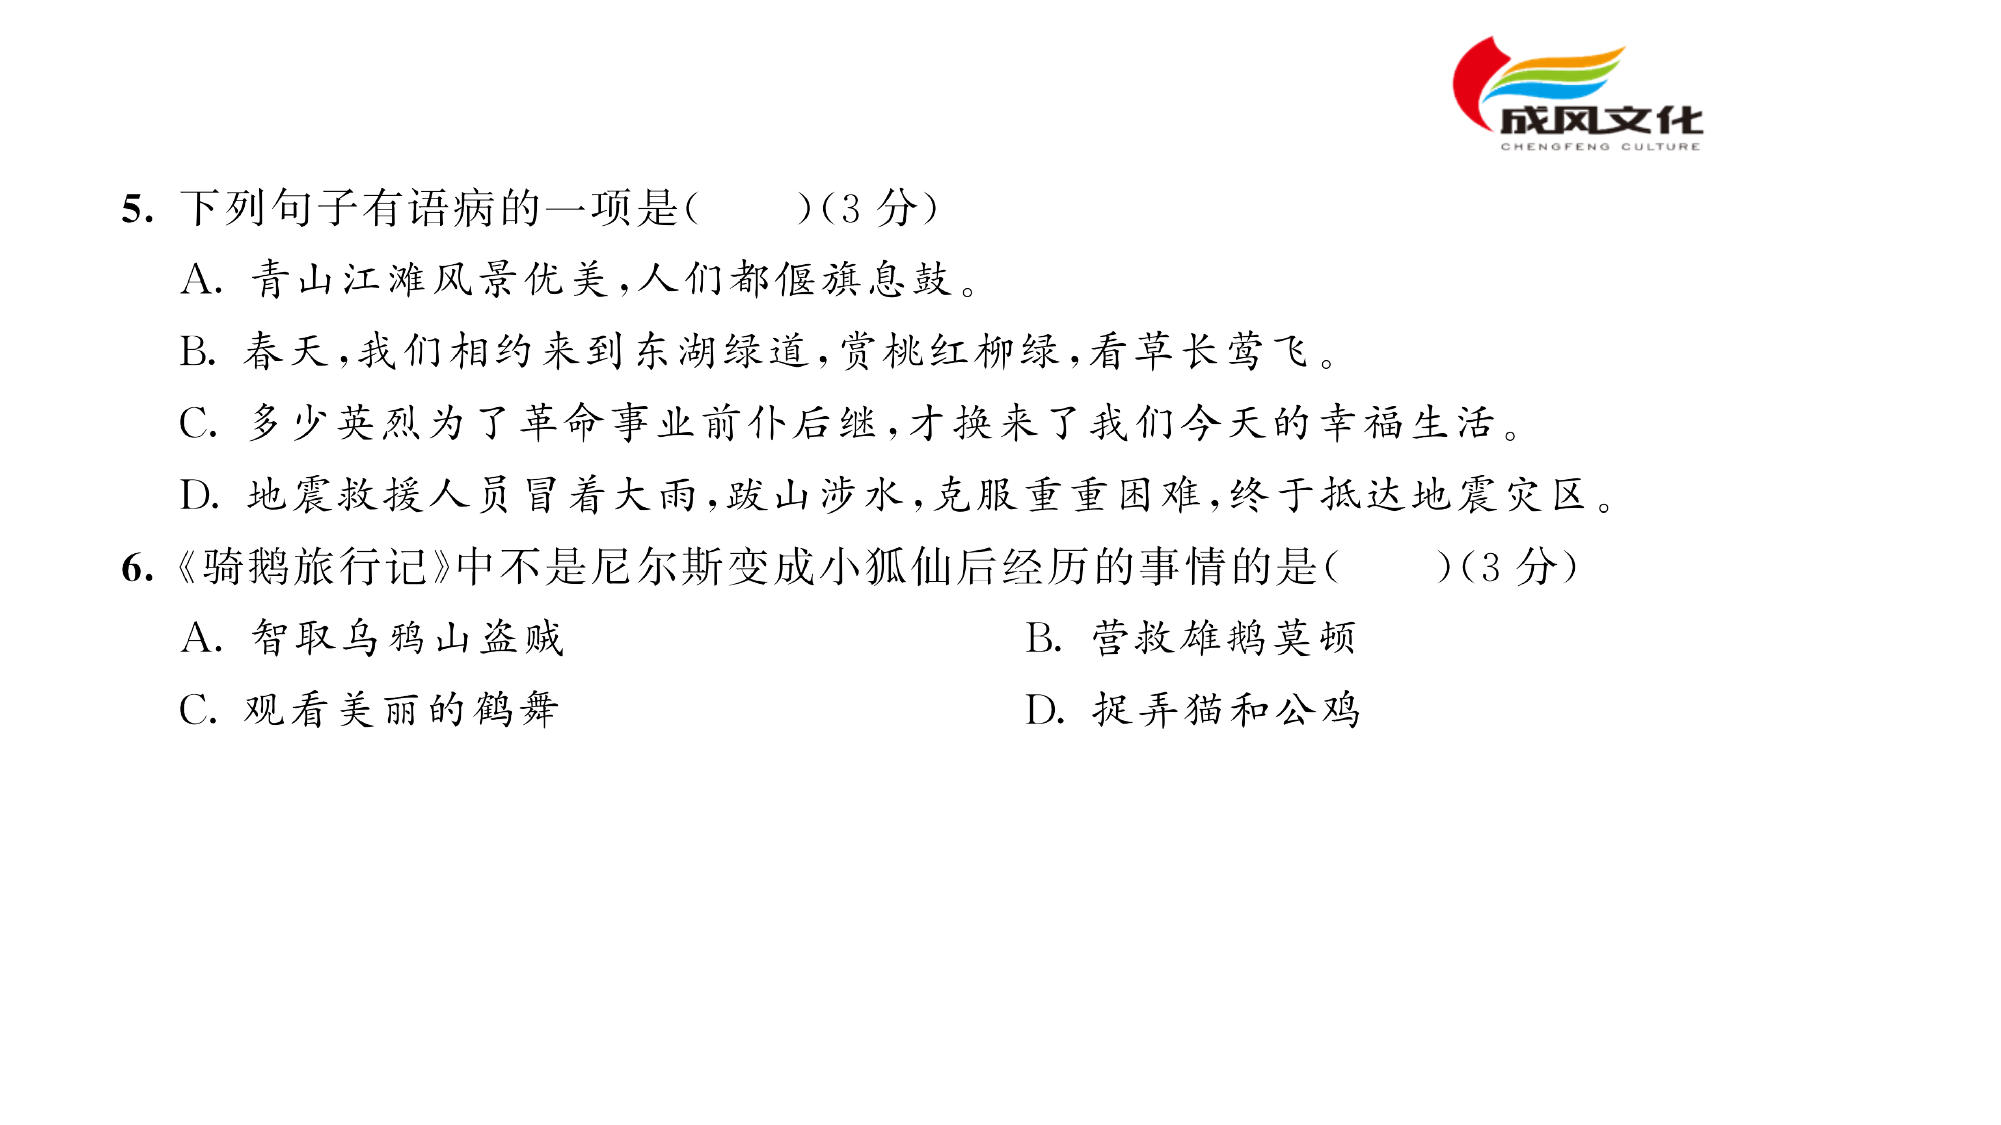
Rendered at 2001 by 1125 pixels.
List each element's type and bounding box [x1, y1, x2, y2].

picture [118, 30, 2000, 743]
